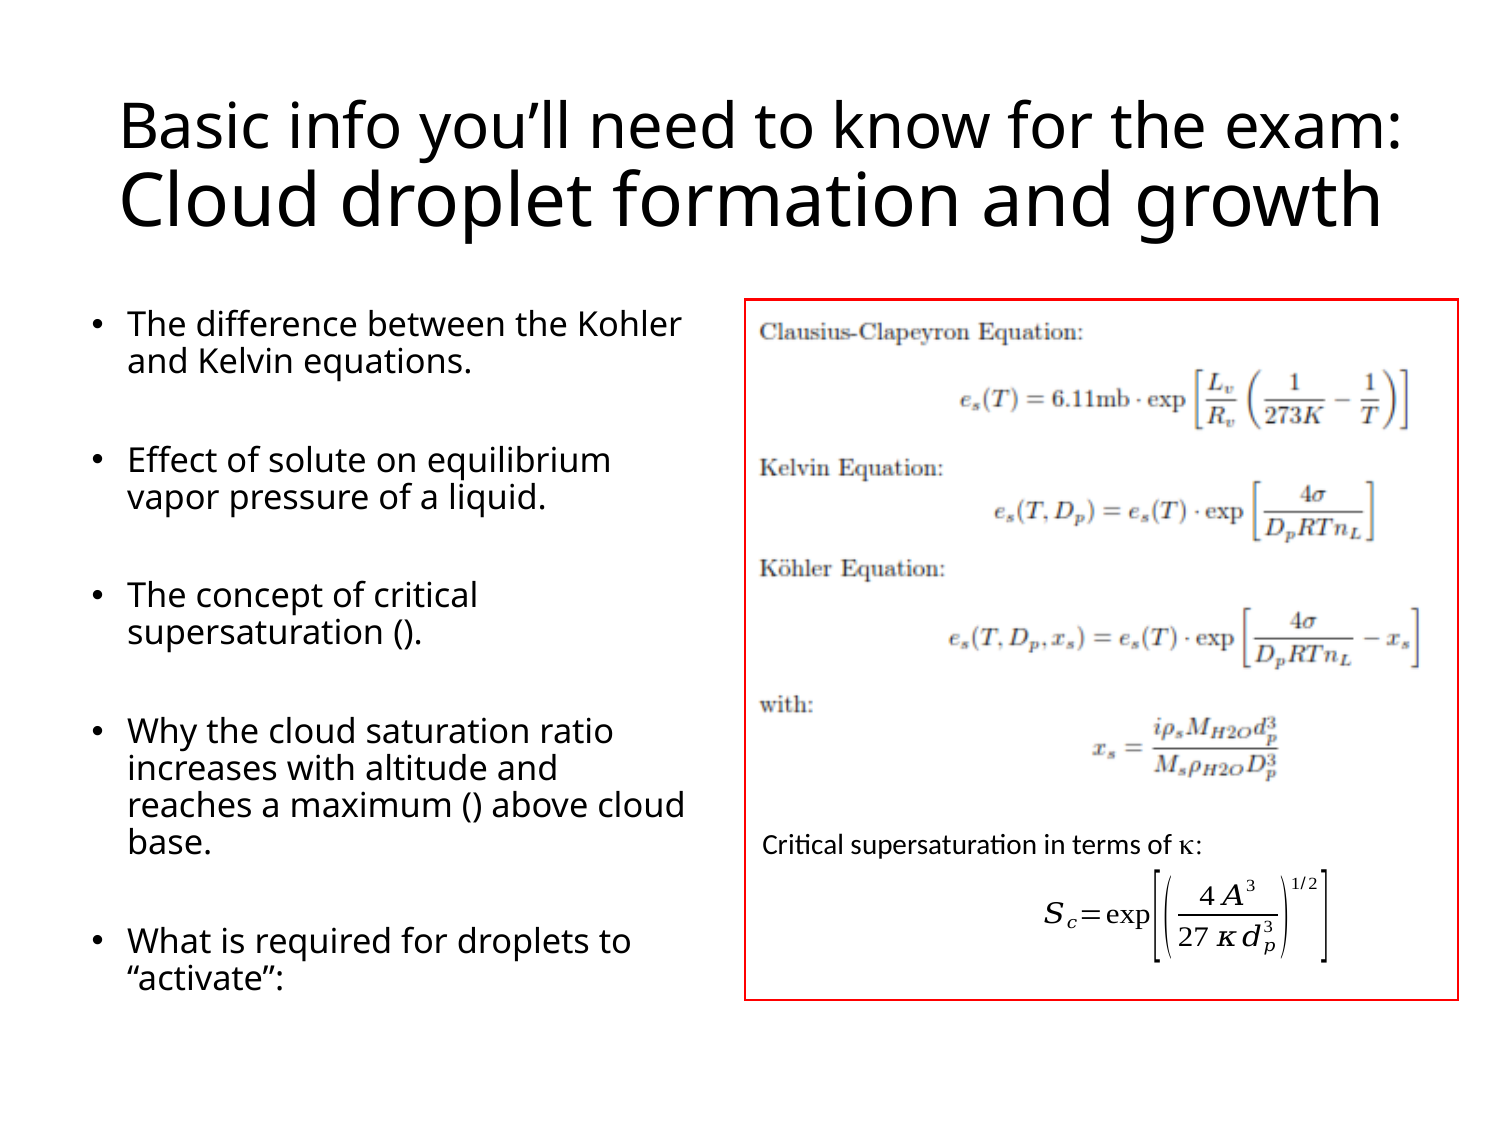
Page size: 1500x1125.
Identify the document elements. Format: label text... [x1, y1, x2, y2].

picture [744, 299, 1447, 789]
text_box [744, 298, 1459, 1001]
title Basic info you’ll need to know for the exam: Cloud droplet formation and growth [103, 59, 1500, 278]
